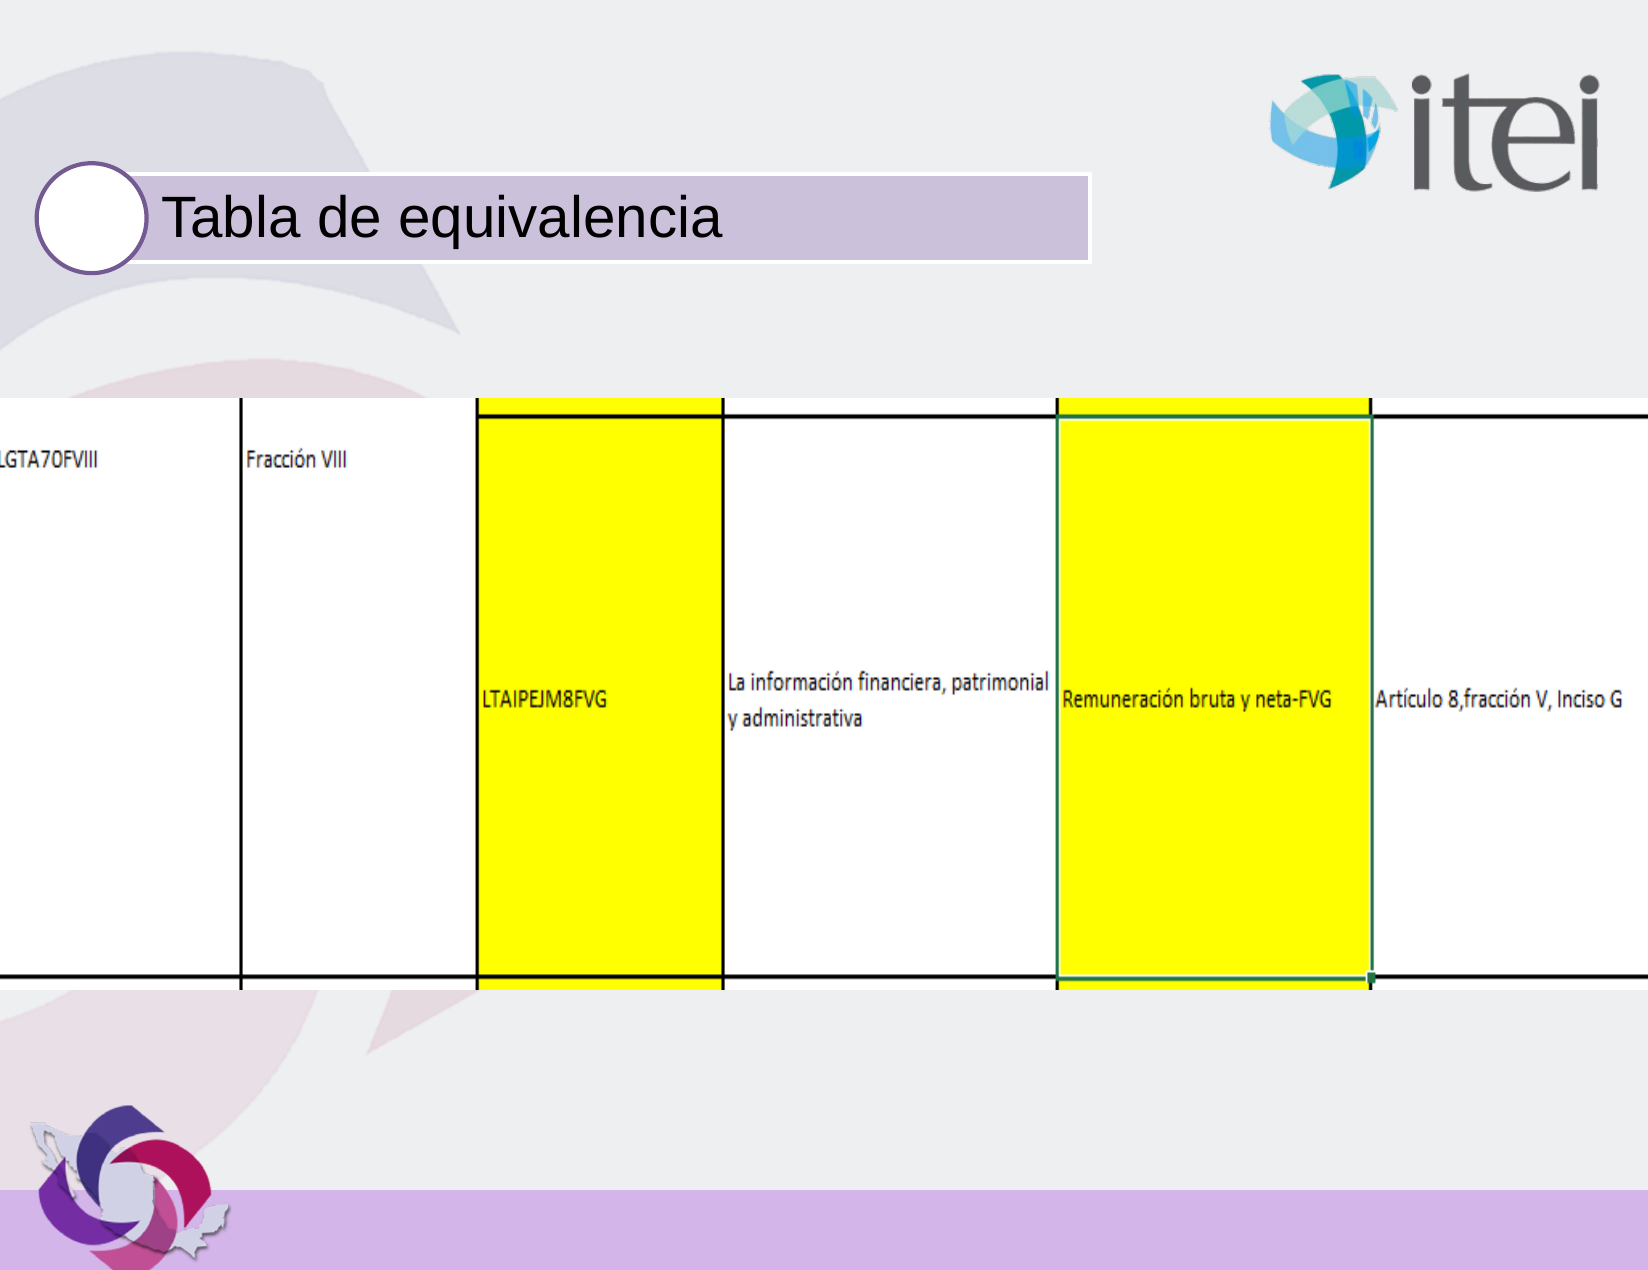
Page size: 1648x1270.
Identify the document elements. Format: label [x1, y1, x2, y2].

text_box [91, 173, 1091, 263]
picture [0, 0, 1648, 1270]
